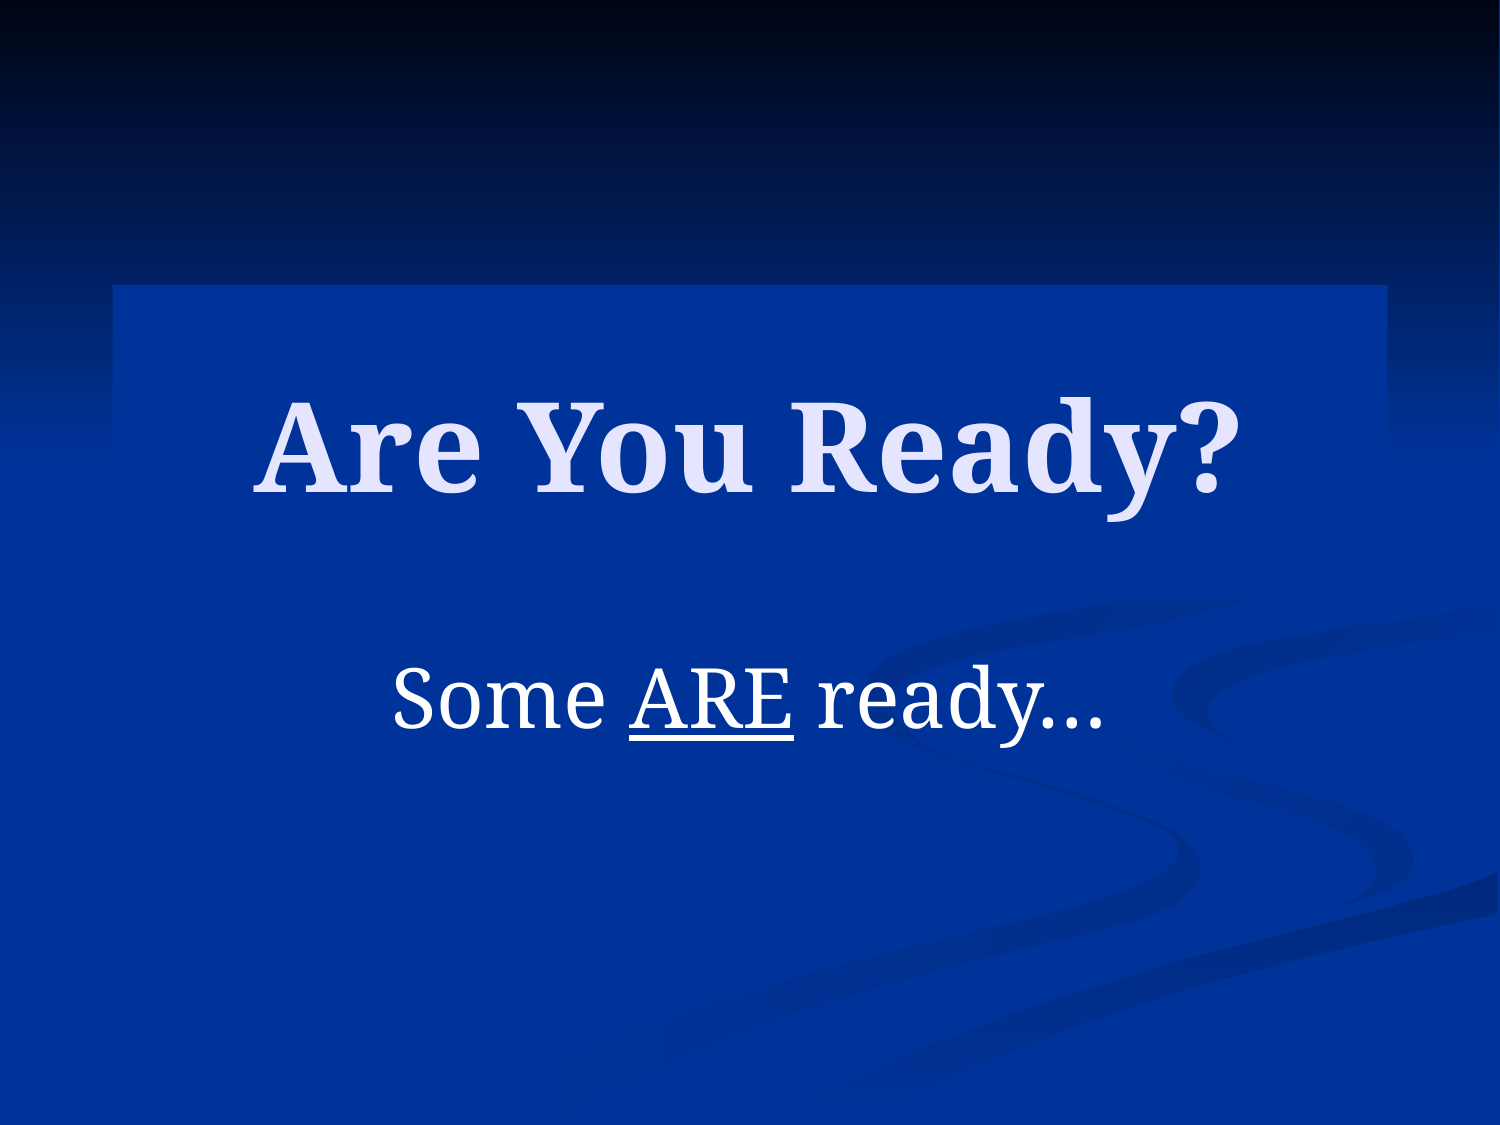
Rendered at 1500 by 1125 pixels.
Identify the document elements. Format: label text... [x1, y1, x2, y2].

title Are You Ready? [112, 284, 1388, 601]
subtitle Some ARE ready… [224, 637, 1276, 926]
